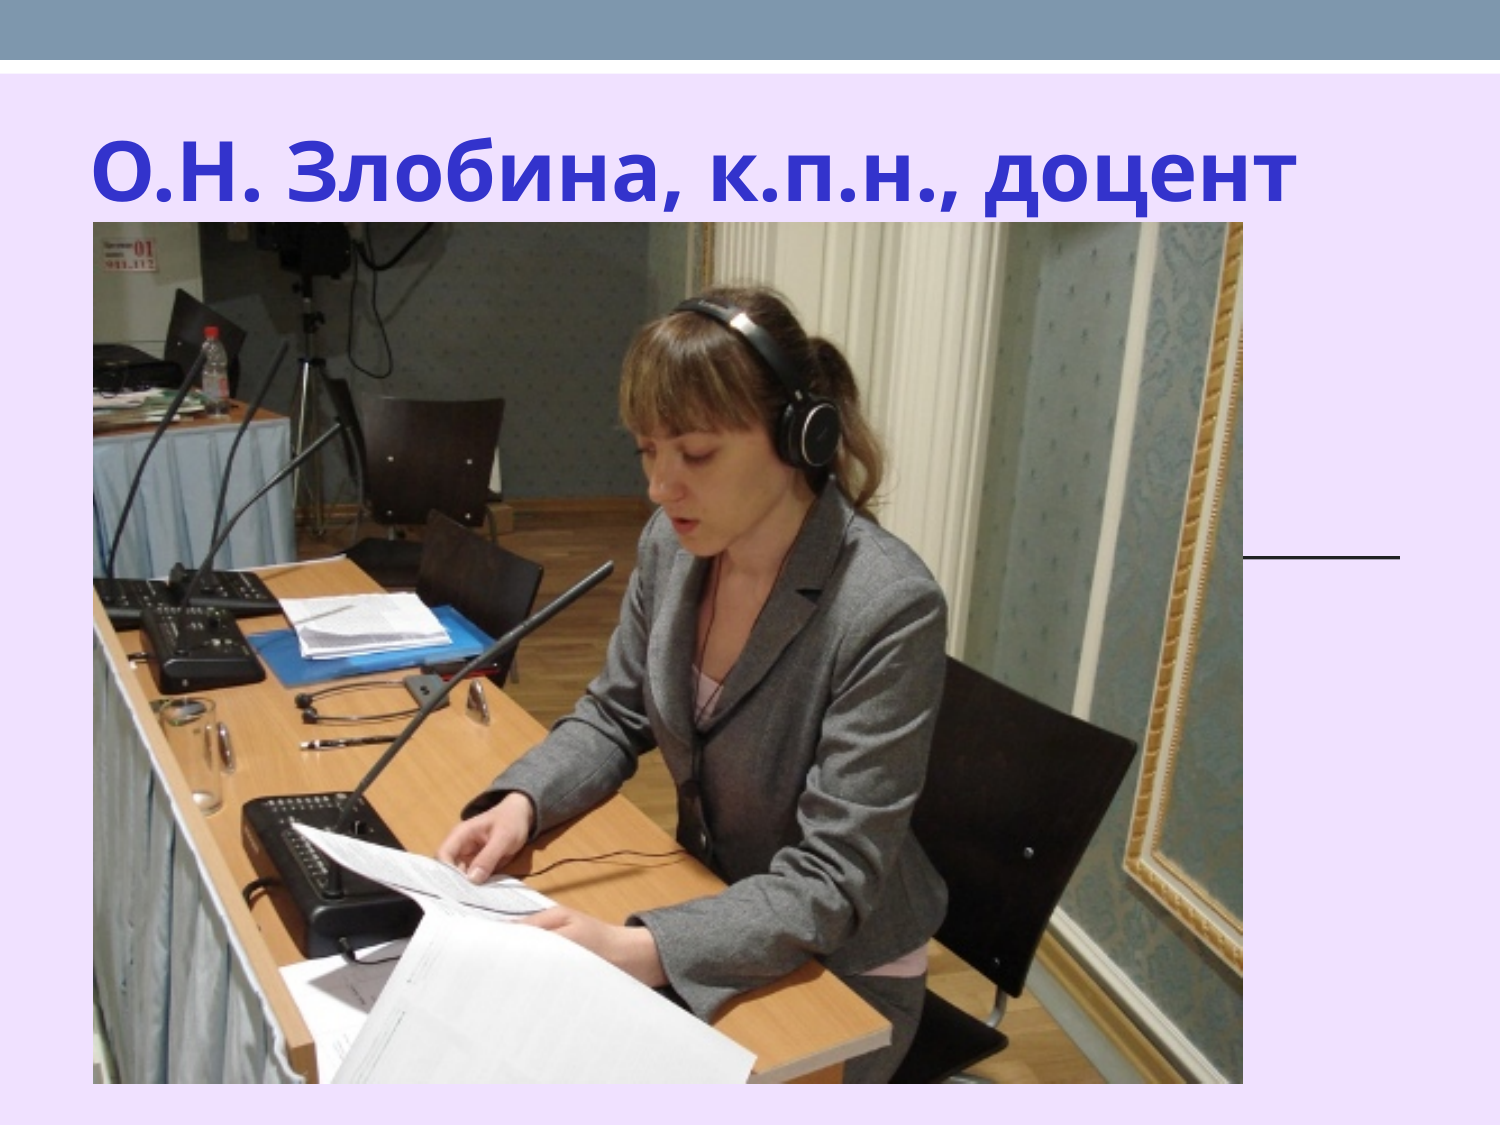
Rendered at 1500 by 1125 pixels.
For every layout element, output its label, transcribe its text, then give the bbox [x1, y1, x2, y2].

title О.Н. Злобина, к.п.н., доцент [74, 60, 1425, 277]
picture [93, 222, 1243, 1085]
